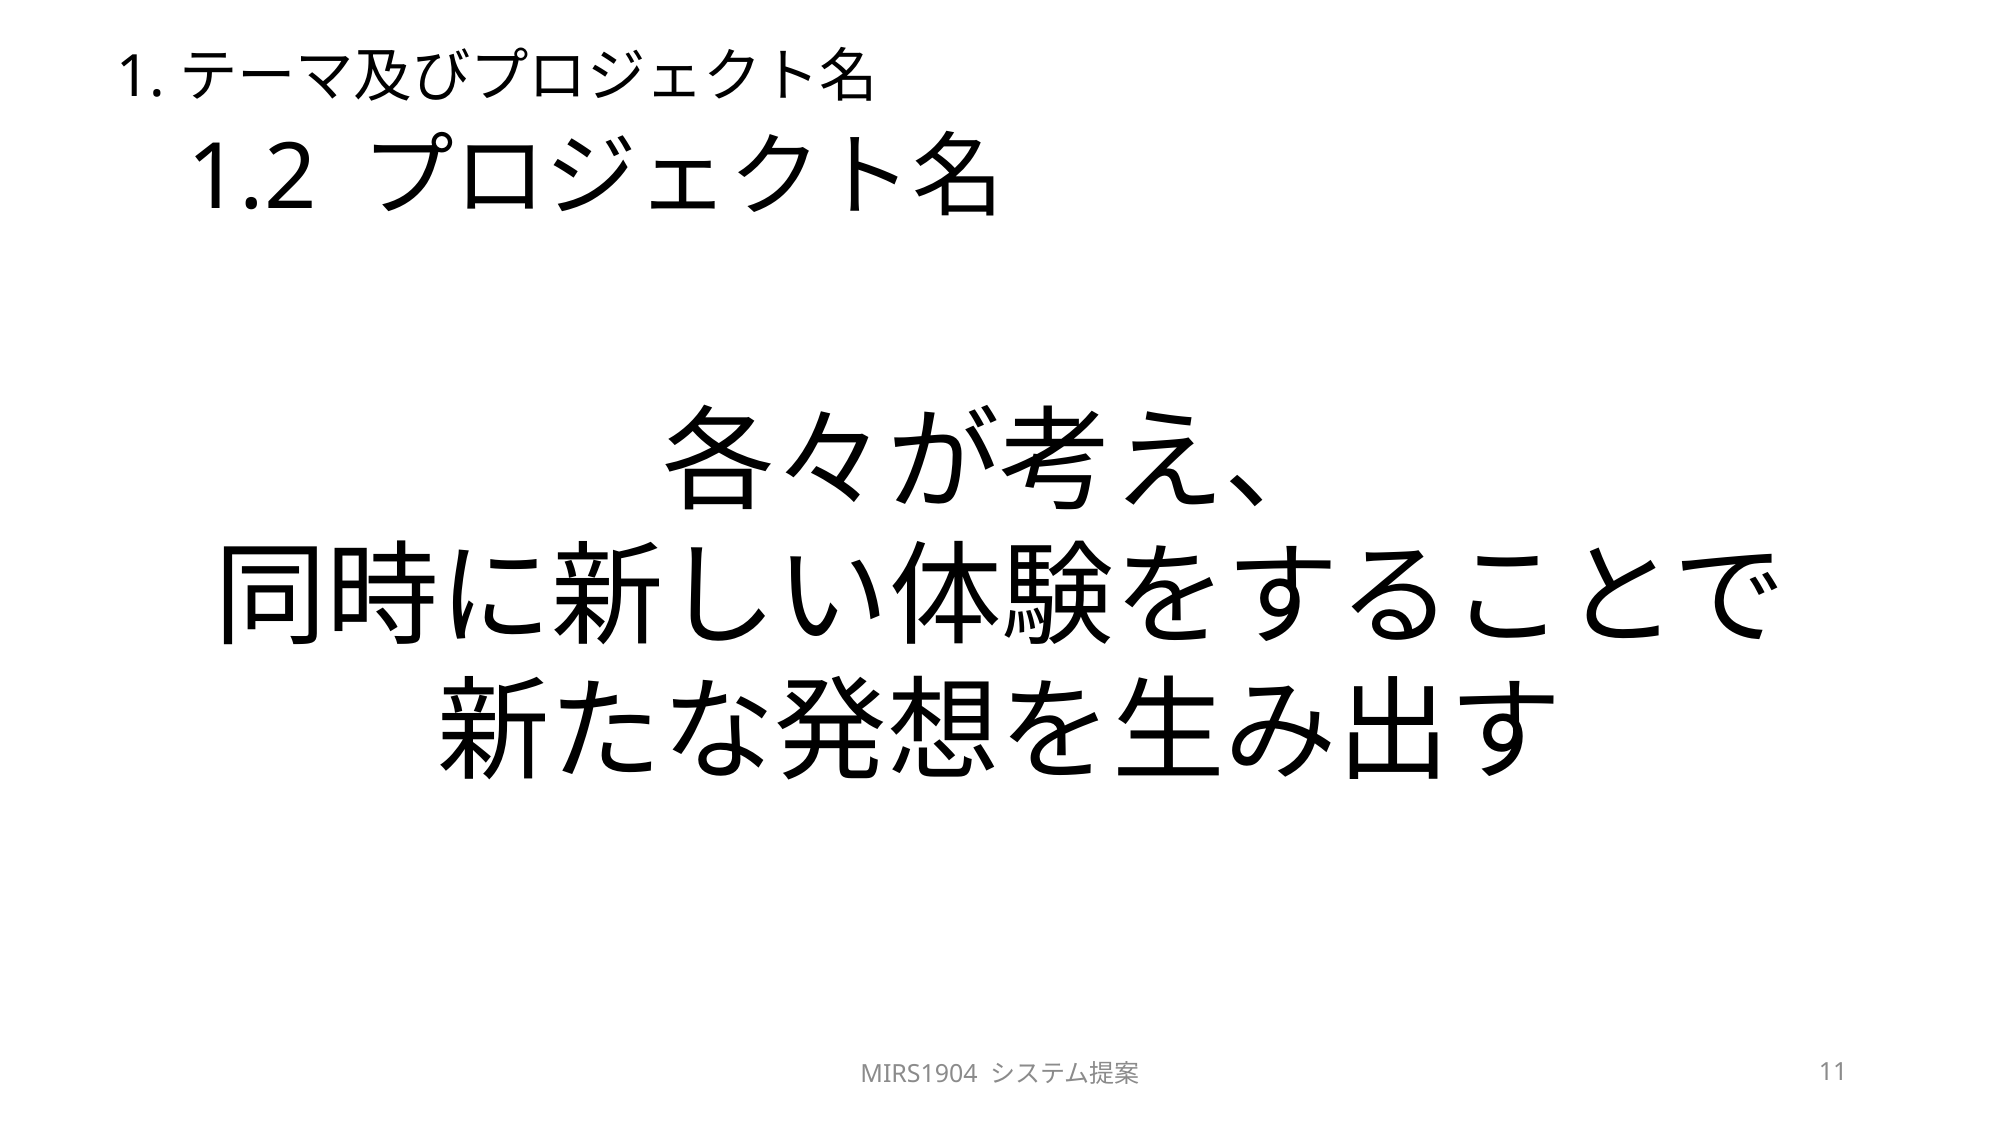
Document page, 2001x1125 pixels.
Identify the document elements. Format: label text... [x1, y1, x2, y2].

slide_number 11 [1412, 1042, 1863, 1103]
text_box 各々が考え、 同時に新しい体験をすることで 新たな発想を生み出す [158, 381, 1841, 801]
text_box 1.2 プロジェクト名 [172, 110, 1020, 235]
title 1.テーマ及びプロジェクト名 [101, 44, 984, 111]
footer MIRS1904 システム提案 [662, 1042, 1338, 1103]
